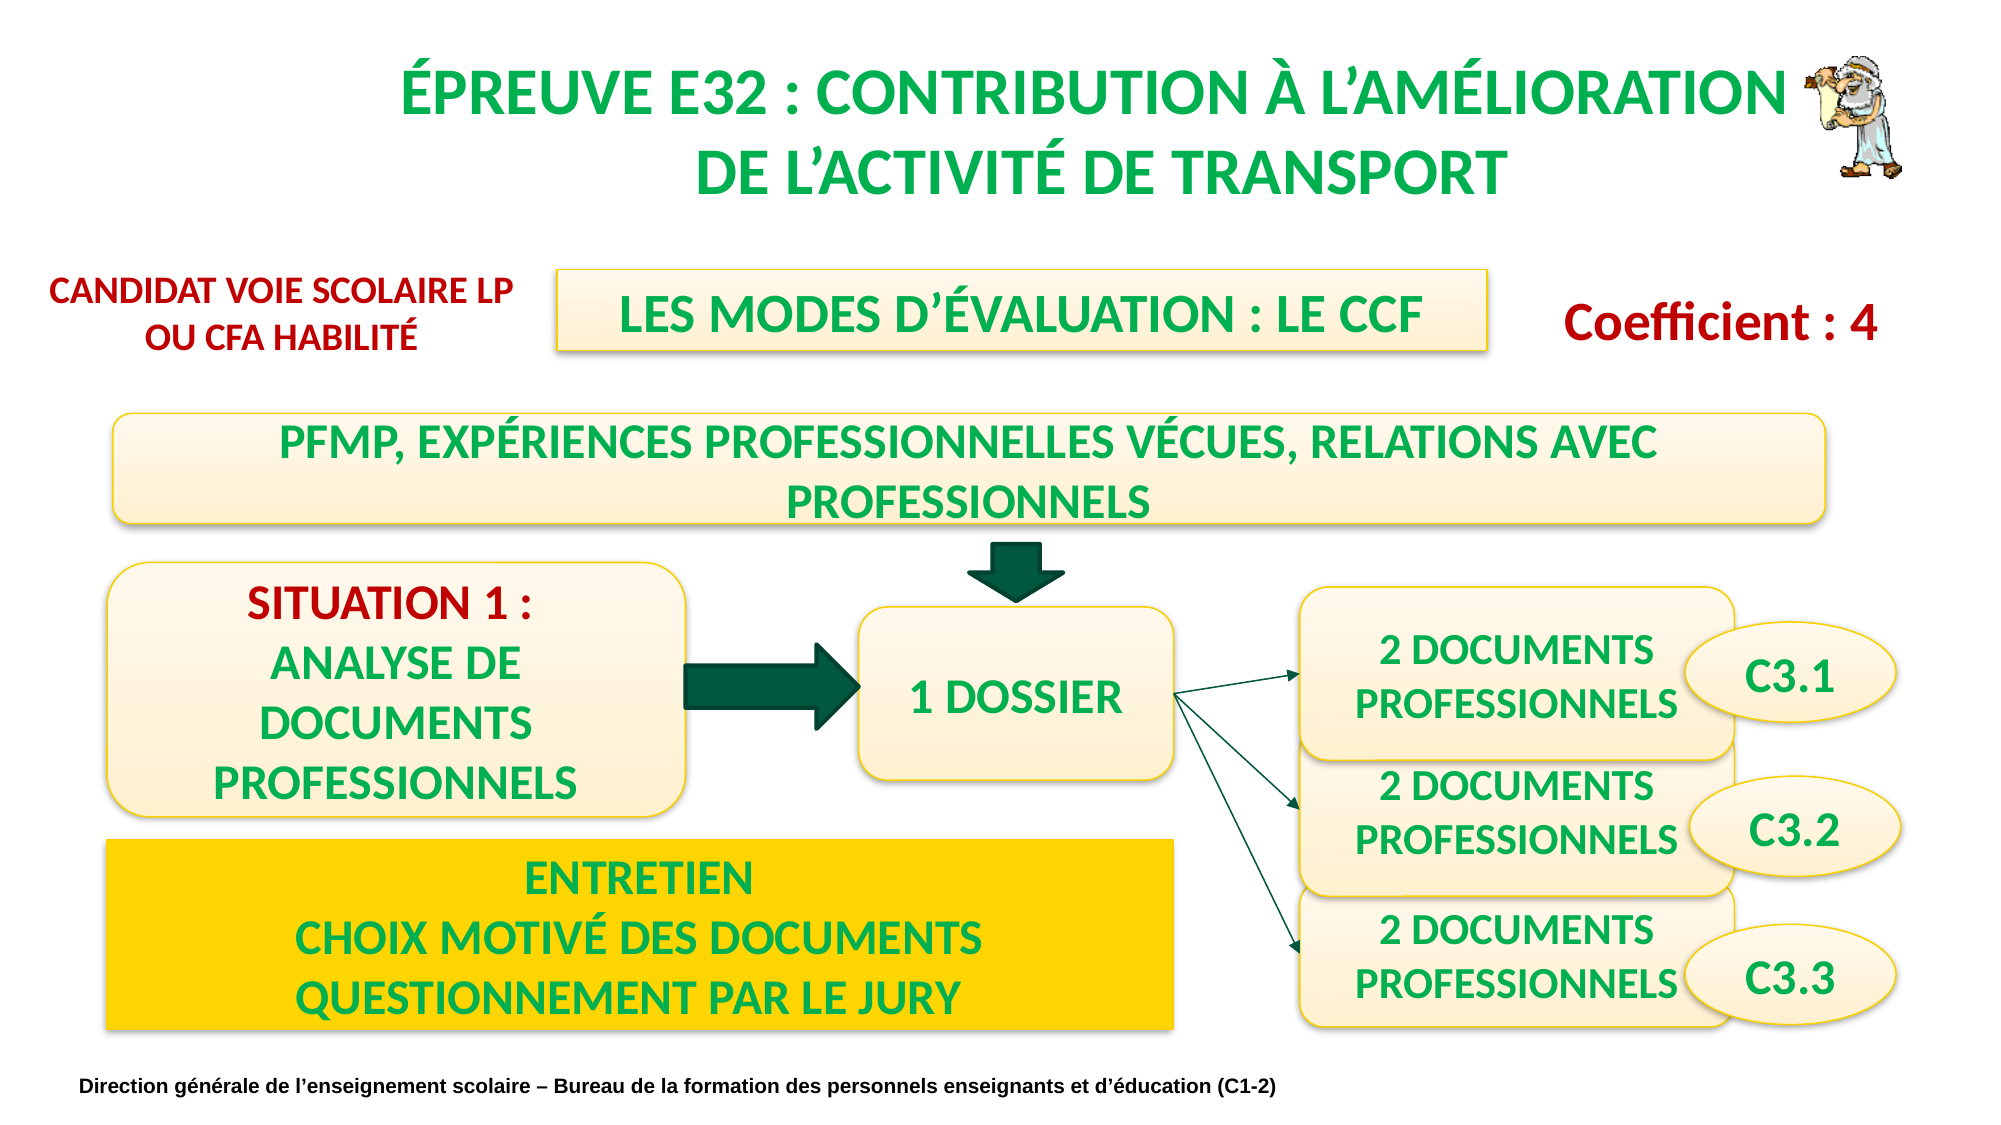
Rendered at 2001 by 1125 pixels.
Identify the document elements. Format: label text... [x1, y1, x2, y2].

picture [1803, 56, 1902, 180]
text_box [966, 541, 1066, 603]
text_box Coefficient : 4 [1467, 278, 1977, 360]
text_box 2 documents professionnels [1298, 586, 1736, 762]
text_box Entretien Choix motivé des documents Questionnement par le jury [106, 839, 1174, 1030]
text_box C3.3 [1684, 923, 1897, 1026]
text_box 1 dossier [857, 606, 1175, 782]
text_box Candidat voie scolaire LP ou CFA habilité [25, 257, 538, 366]
text_box C3.1 [1684, 621, 1897, 724]
footer Direction générale de l’enseignement scolaire – Bureau de la formation des personnels enseignants et d’éducation (C1-2) [78, 1046, 1945, 1125]
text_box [1173, 693, 1300, 955]
text_box Les modes d’évaluation : le CCF [556, 269, 1488, 351]
text_box [683, 642, 861, 731]
text_box 2 documents professionnels [1298, 891, 1736, 1028]
text_box C3.2 [1688, 775, 1902, 878]
text_box Épreuve E32 : contribution à l’amélioration de l’activité de transport [228, 40, 1977, 216]
text_box PFMP, expériences professionnelles vécues, relations avec professionnels [112, 412, 1826, 525]
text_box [1173, 673, 1300, 692]
text_box Situation 1 : Analyse de documents professionnels [106, 561, 687, 818]
text_box 2 documents professionnels [1305, 749, 1736, 898]
